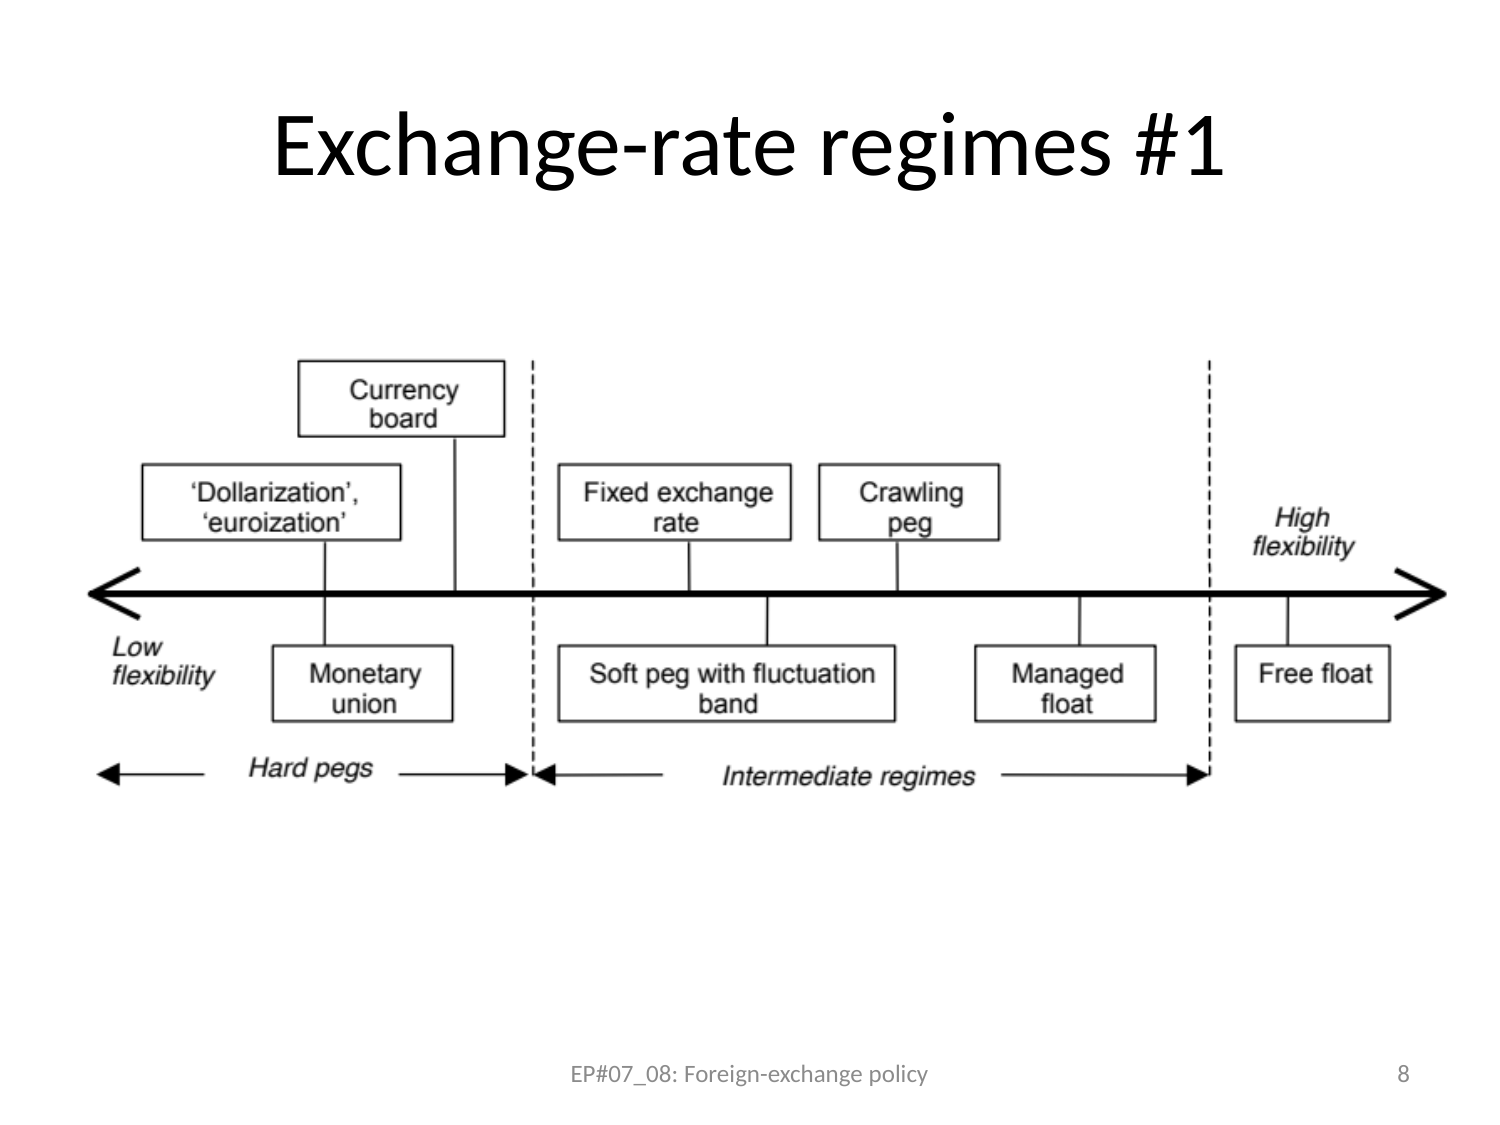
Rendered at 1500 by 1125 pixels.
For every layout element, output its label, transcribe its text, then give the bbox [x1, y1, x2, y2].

picture [74, 343, 1454, 808]
footer EP#07_08: Foreign-exchange policy [512, 1042, 988, 1103]
title Exchange-rate regimes #1 [75, 45, 1425, 233]
slide_number 8 [1074, 1042, 1425, 1103]
